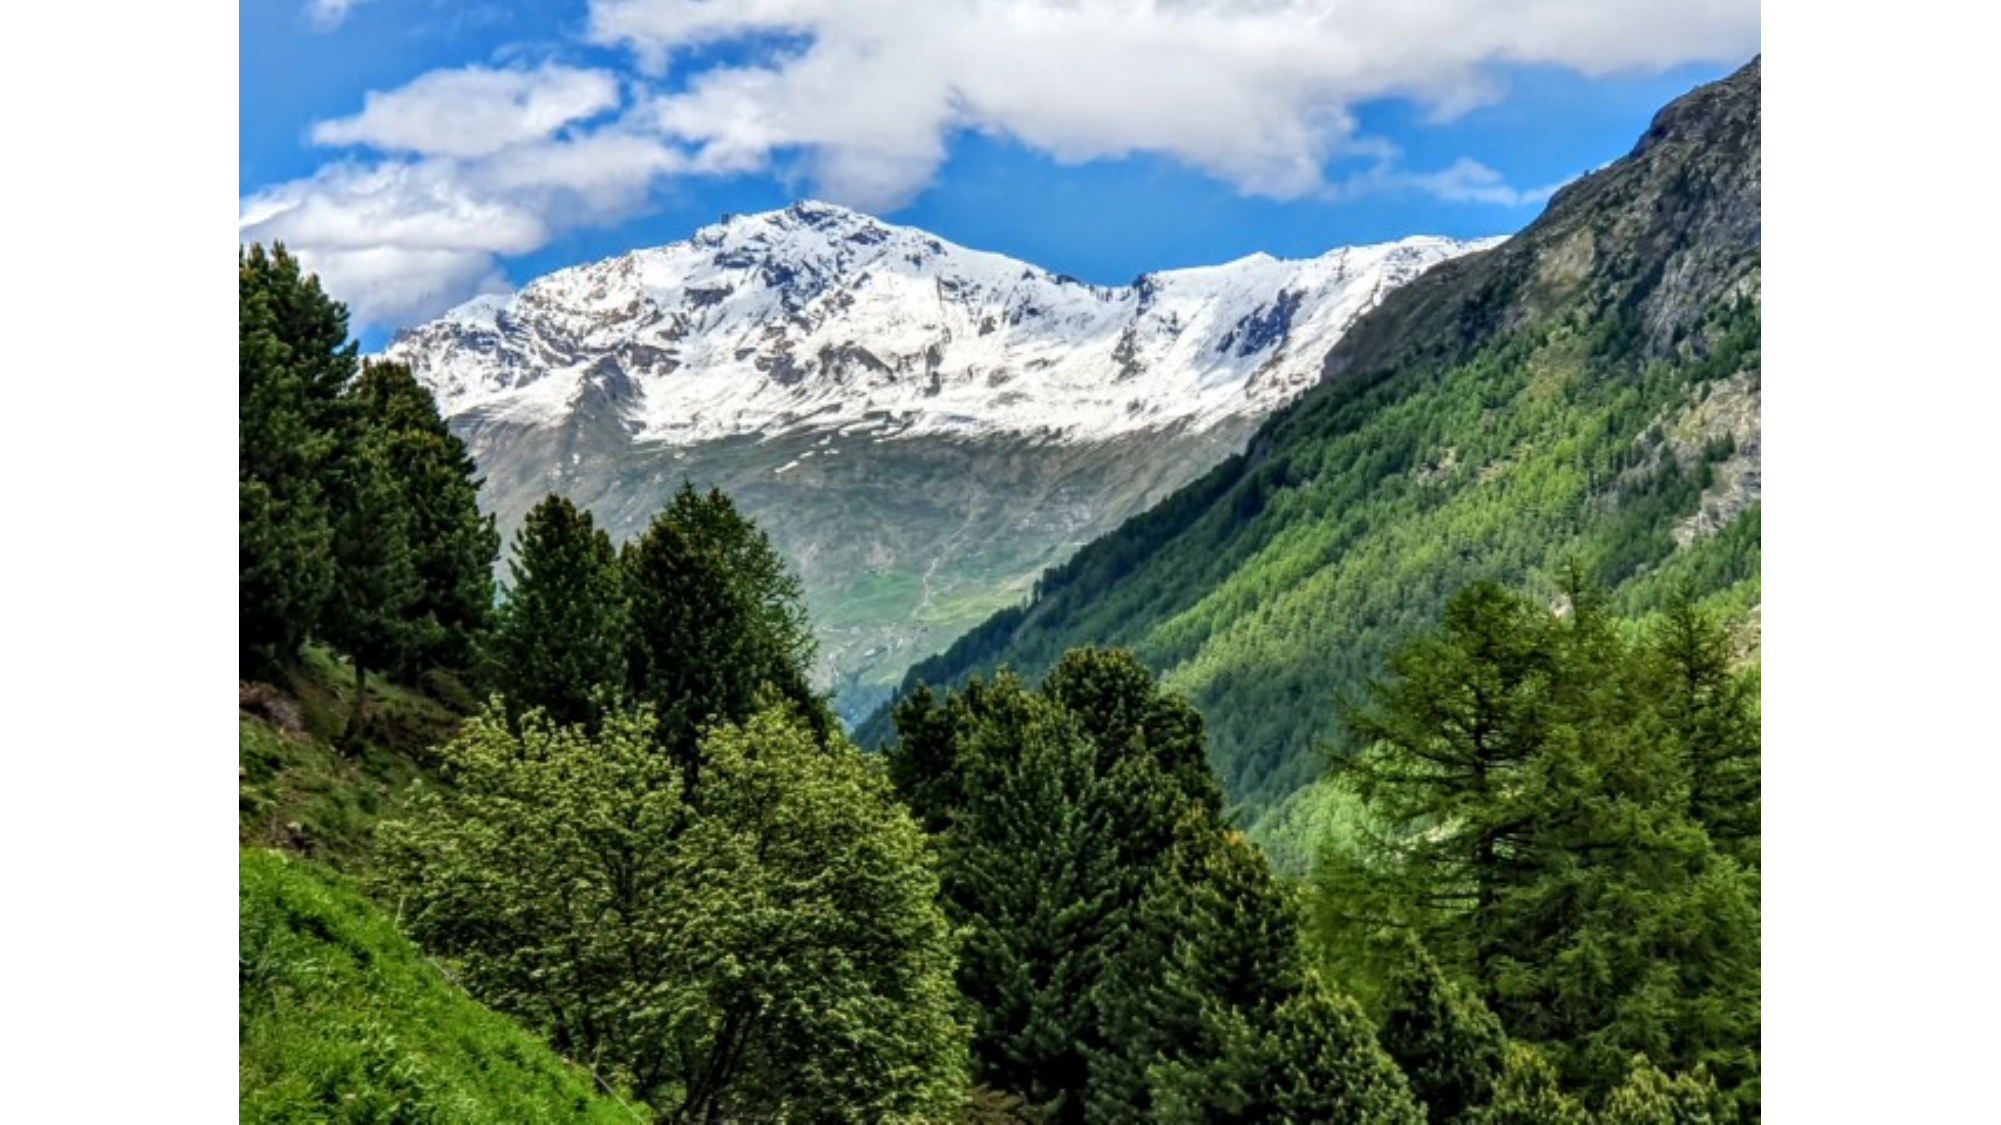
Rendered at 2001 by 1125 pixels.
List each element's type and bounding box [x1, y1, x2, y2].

picture [239, 0, 1761, 1125]
